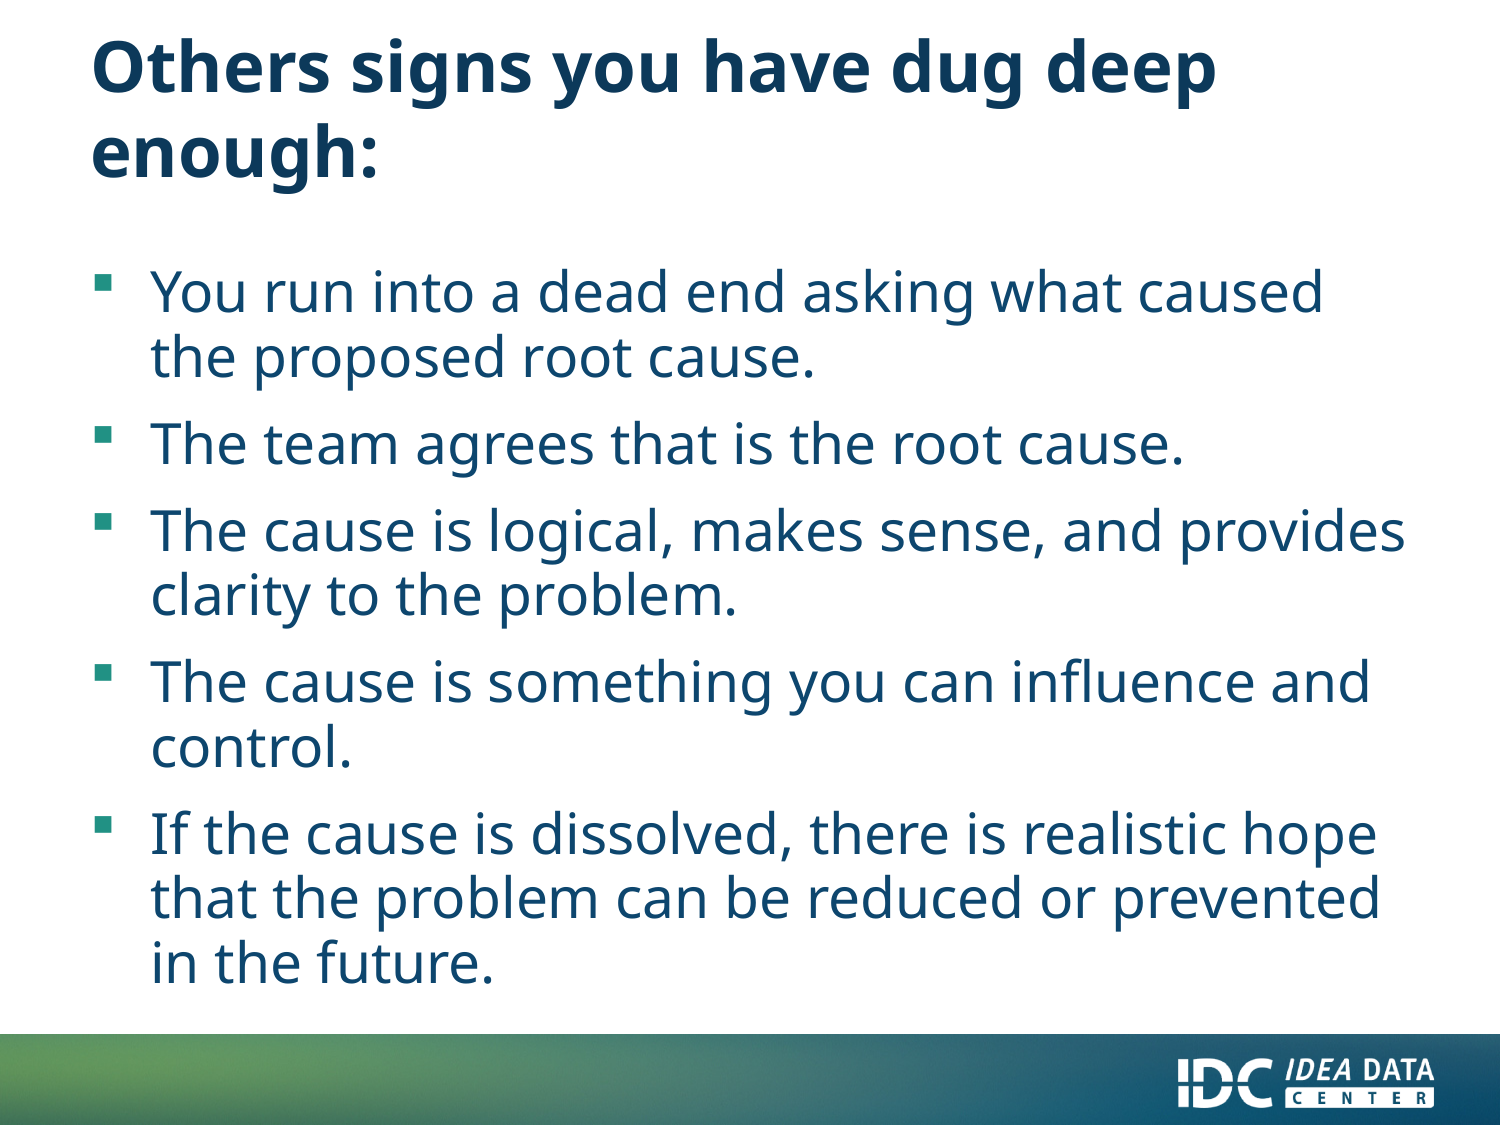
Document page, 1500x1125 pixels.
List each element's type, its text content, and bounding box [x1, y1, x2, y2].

title Others signs you have dug deep enough: [75, 15, 1425, 199]
list You run into a dead end asking what caused the proposed root cause. The team agrees that is the root cause. The cause is logical, makes sense, and provides clarity to the problem. The cause is something you can influence and control. If the cause is dissolved, there is realistic hope that the problem can be reduced or prevented in the future. [75, 252, 1425, 1005]
picture [0, 1034, 1500, 1125]
